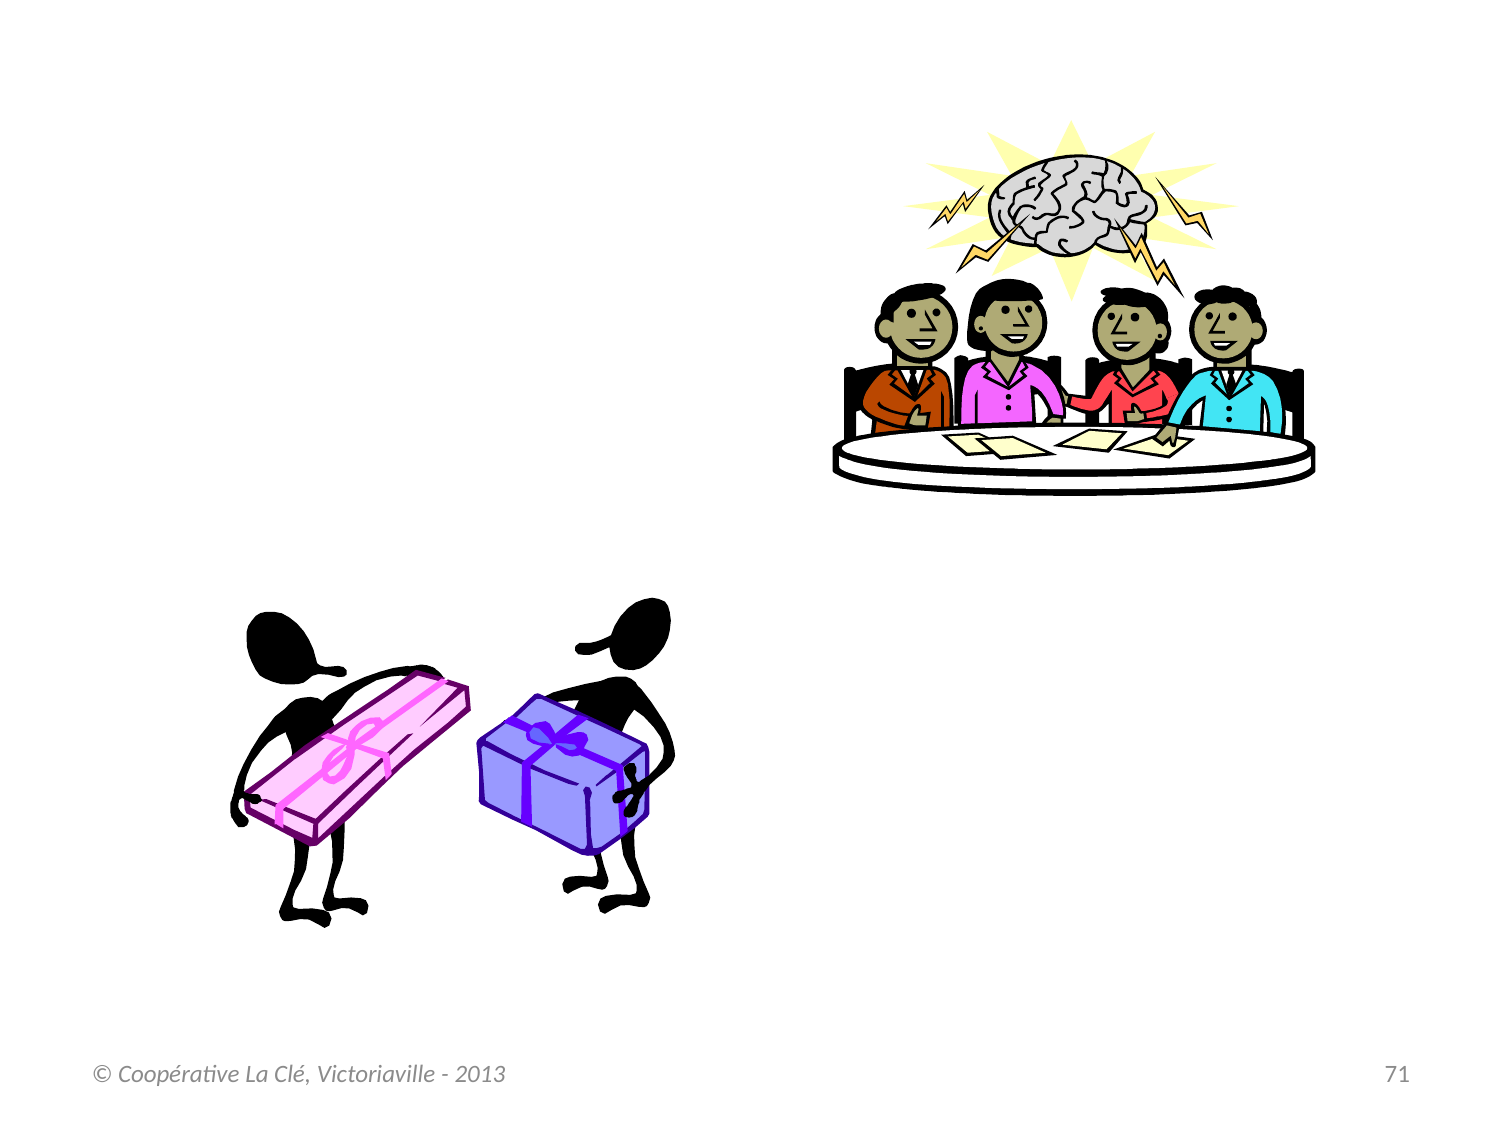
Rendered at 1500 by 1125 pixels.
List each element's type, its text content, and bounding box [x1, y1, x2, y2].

picture [229, 597, 676, 929]
slide_number 71 [1074, 1042, 1425, 1103]
picture [832, 119, 1316, 497]
footer © Coopérative La Clé, Victoriaville - 2013 [76, 1042, 552, 1103]
